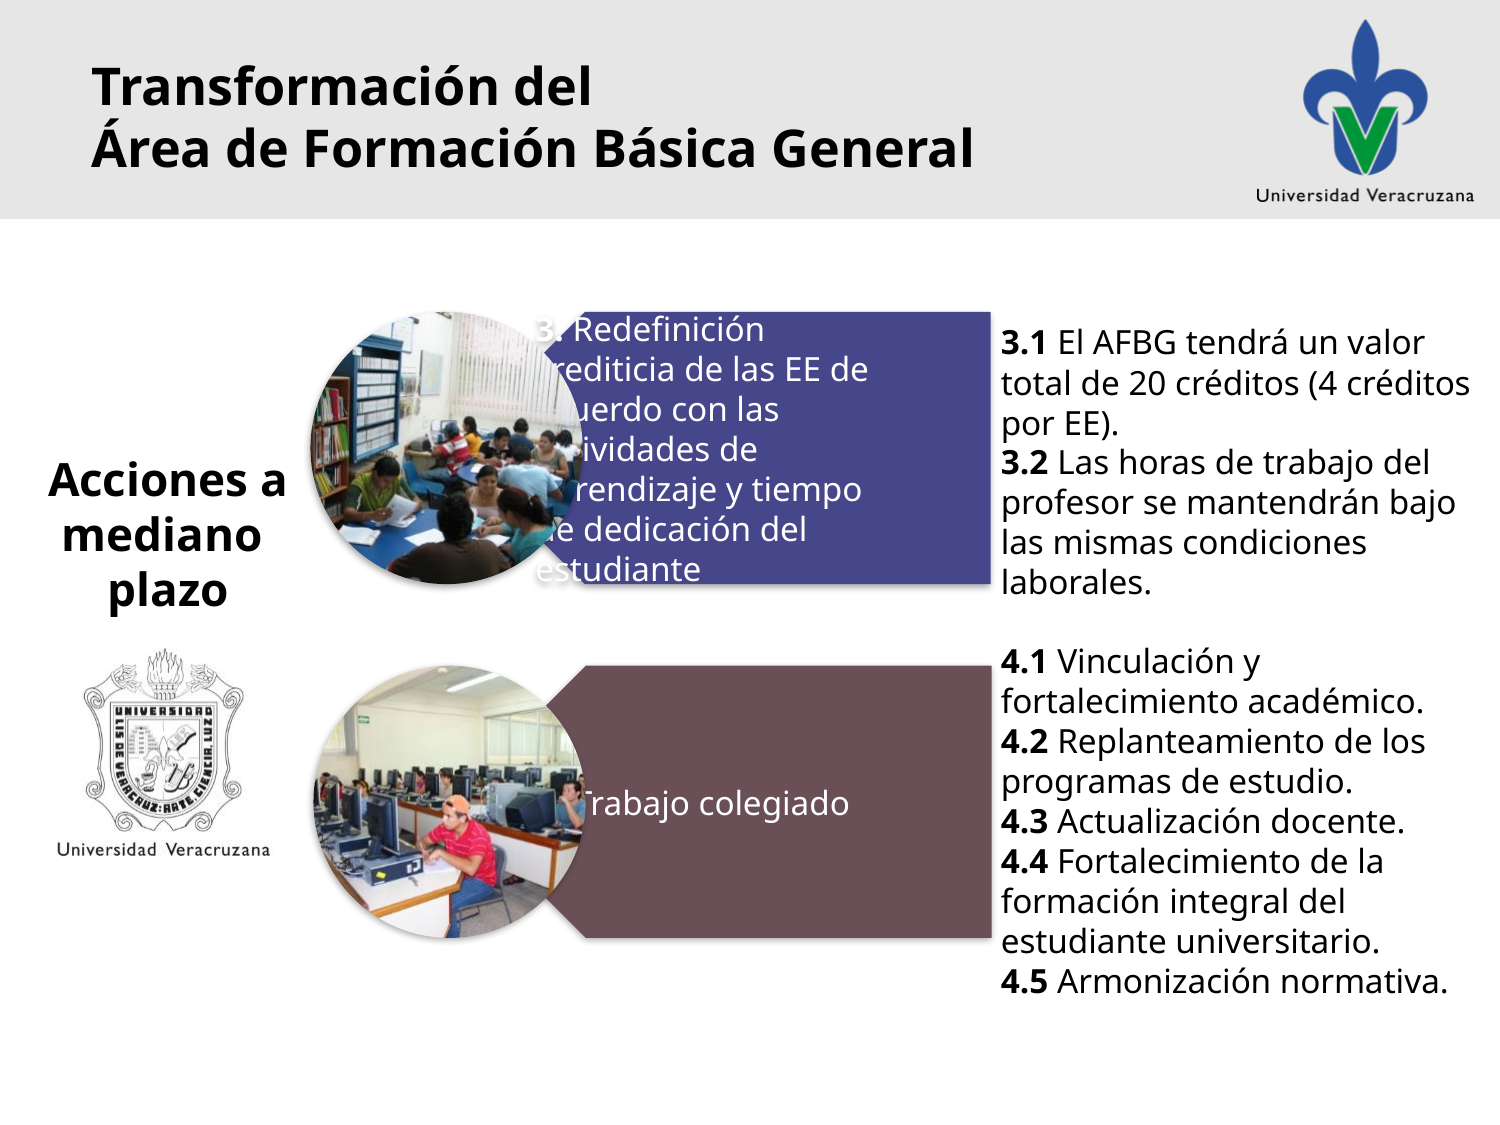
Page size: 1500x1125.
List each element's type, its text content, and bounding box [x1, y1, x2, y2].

picture [1257, 19, 1474, 202]
text_box Acciones a mediano plazo [0, 443, 236, 623]
picture [40, 647, 278, 859]
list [241, 311, 1058, 939]
text_box 3.1 El AFBG tendrá un valor total de 20 créditos (4 créditos por EE). 3.2 Las horas de trabajo del profesor se mantendrán bajo las mismas condiciones laborales. [1061, 314, 1500, 609]
text_box 4.1 Vinculación y fortalecimiento académico. 4.2 Replanteamiento de los programas de estudio. 4.3 Actualización docente. 4.4 Fortalecimiento de la formación integral del estudiante universitario. 4.5 Armonización normativa. [986, 633, 1500, 1008]
title Transformación del Área de Formación Básica General [76, 30, 1236, 202]
